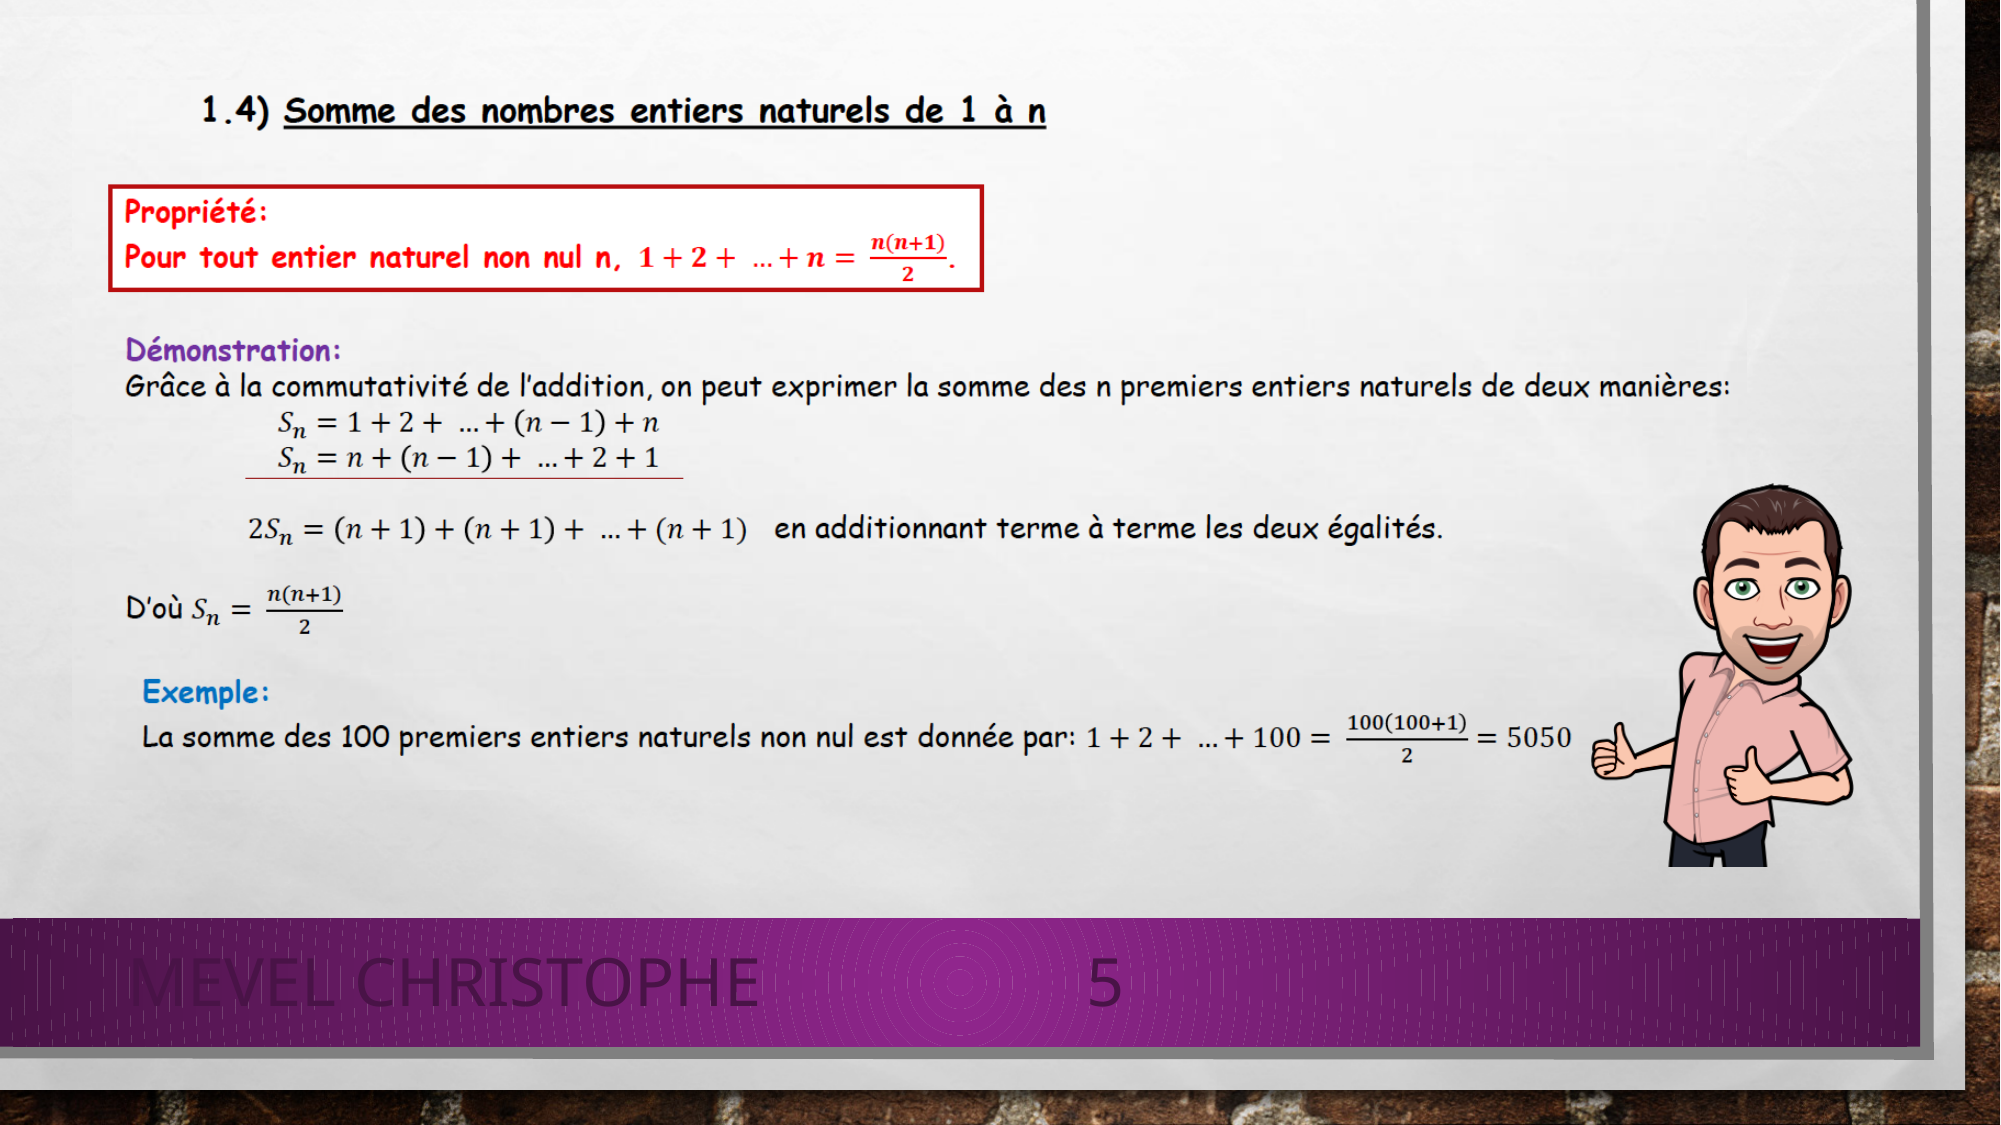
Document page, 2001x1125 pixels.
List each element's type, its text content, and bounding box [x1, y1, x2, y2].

picture [72, 80, 1928, 868]
picture [0, 0, 2000, 1125]
footer mevel christophe [112, 944, 1015, 1027]
slide_number 5 [1031, 944, 1181, 1027]
